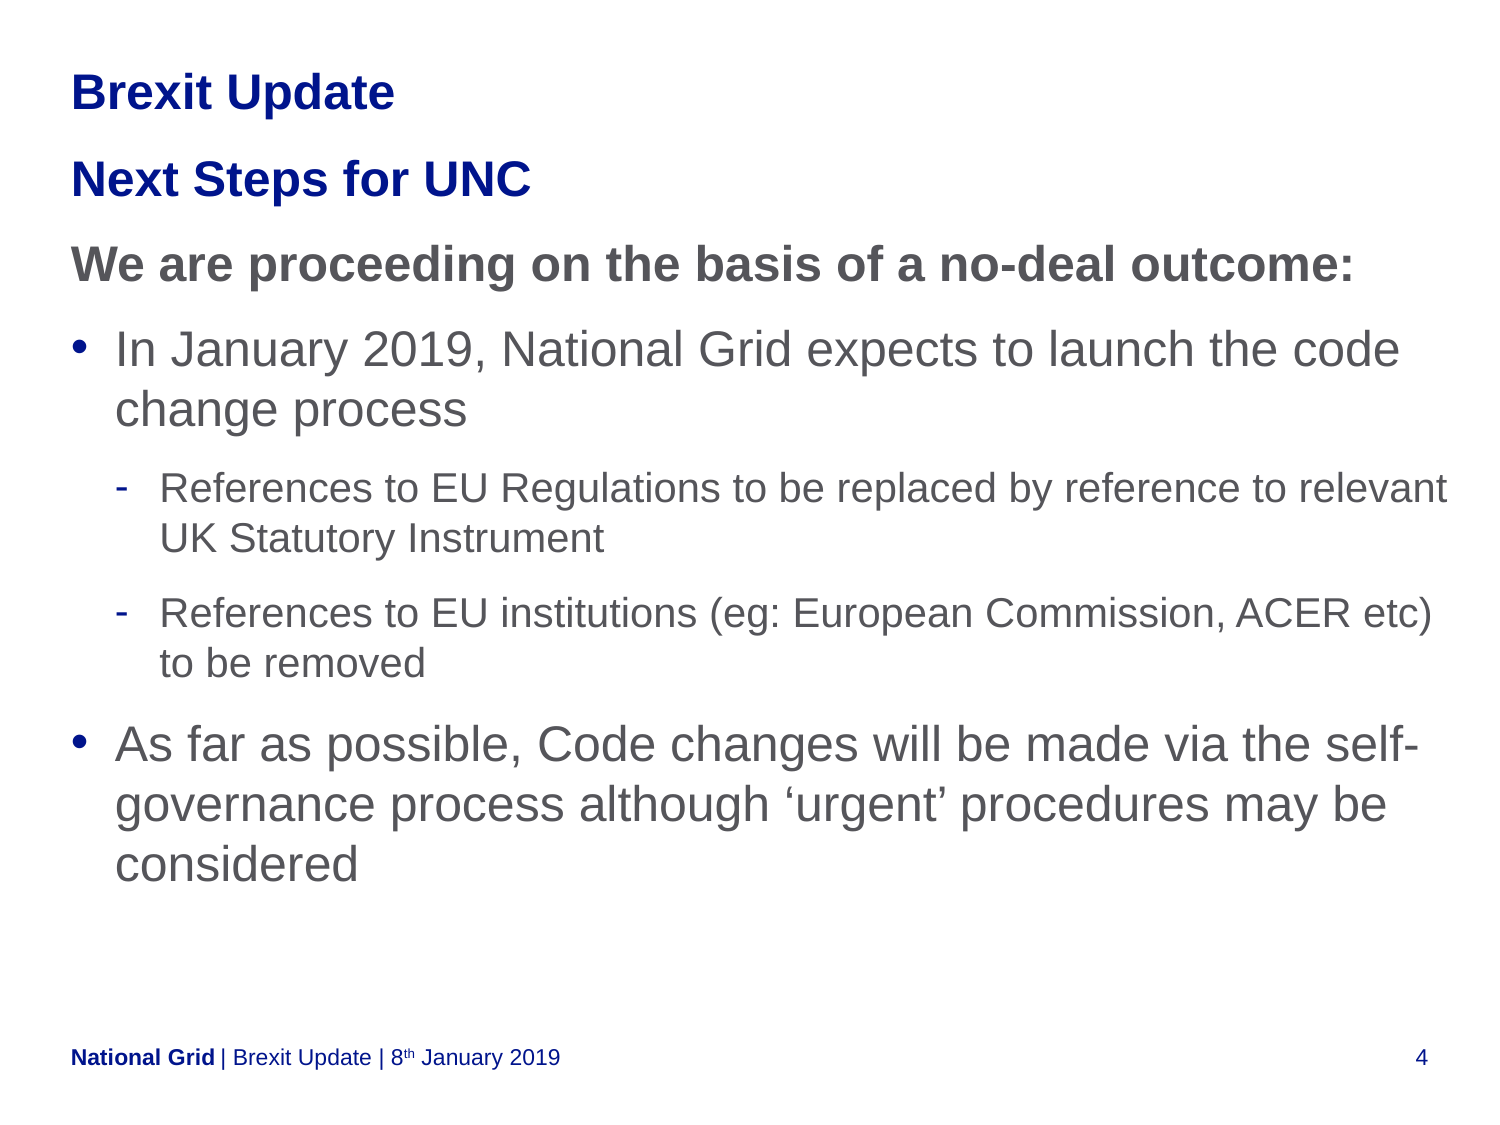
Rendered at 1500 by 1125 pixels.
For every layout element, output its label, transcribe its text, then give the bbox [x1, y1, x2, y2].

title Brexit Update [70, 59, 1430, 120]
list Next Steps for UNC We are proceeding on the basis of a no-deal outcome: In January 2019, National Grid expects to launch the code change process References to EU Regulations to be replaced by reference to relevant UK Statutory Instrument References to EU institutions (eg: European Commission, ACER etc) to be removed As far as possible, Code changes will be made via the self-governance process although ‘urgent’ procedures may be considered [70, 146, 1457, 899]
footer | Brexit Update | 8th January 2019 [220, 1042, 1295, 1070]
